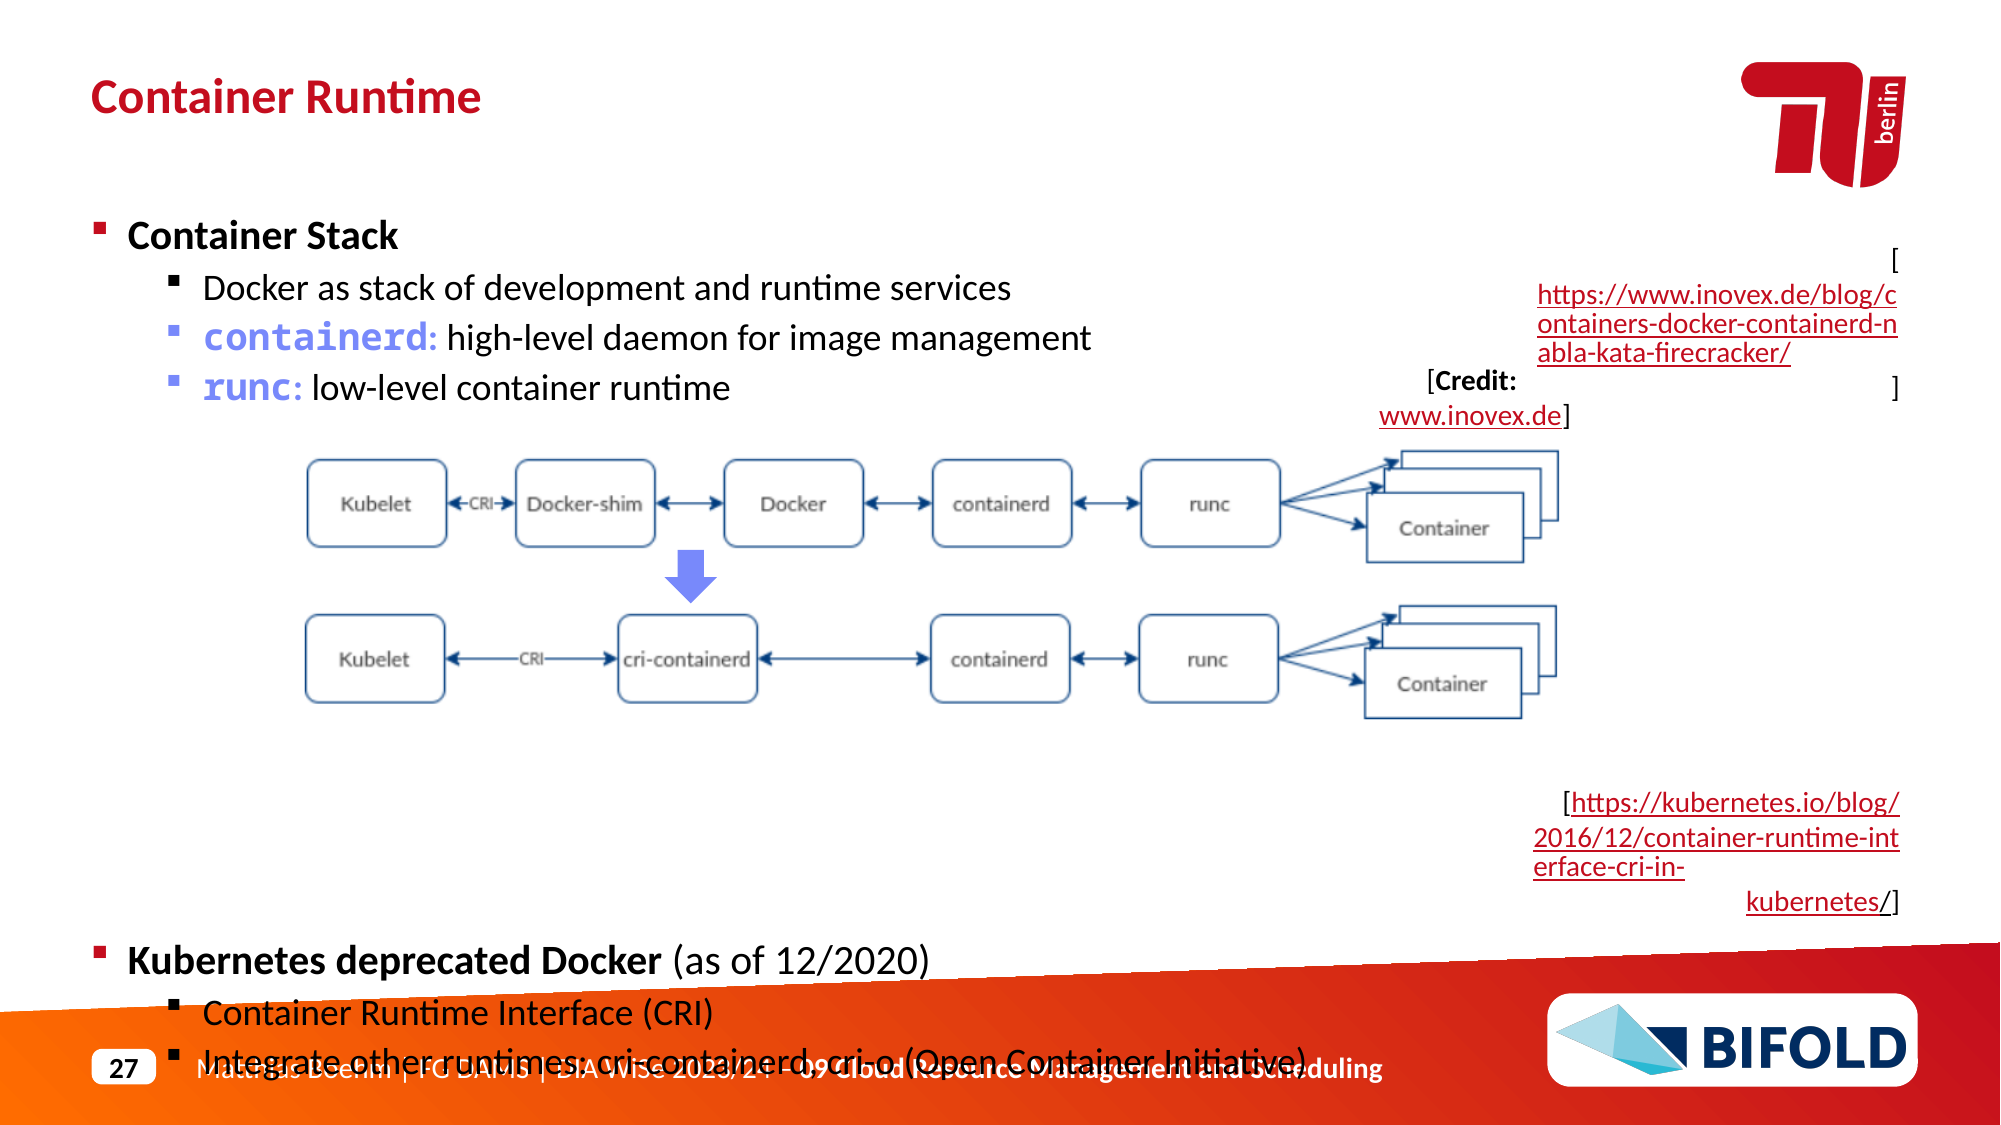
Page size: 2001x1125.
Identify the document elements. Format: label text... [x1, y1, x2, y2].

list Container Stack Docker as stack of development and runtime services containerd: high-level daemon for image management runc: low-level container runtime Kubernetes deprecated Docker (as of 12/2020) Container Runtime Interface (CRI) Integrate other runtimes: cri-containerd, cri-o (Open Container Initiative) [90, 208, 1908, 948]
picture [1556, 1004, 1906, 1075]
list Container Runtime [91, 65, 1455, 183]
text_box [https://www.inovex.de/blog/containers-docker-containerd-nabla-kata-firecracker/] [1537, 232, 1900, 353]
picture [286, 593, 1578, 732]
text_box [Credit: www.inovex.de] [1373, 354, 1578, 437]
text_box [669, 583, 712, 593]
picture [293, 437, 1580, 583]
text_box [https://kubernetes.io/blog/ 2016/12/container-runtime-interface-cri-in-kubernetes/] [1533, 776, 1900, 896]
picture [1741, 62, 1906, 188]
